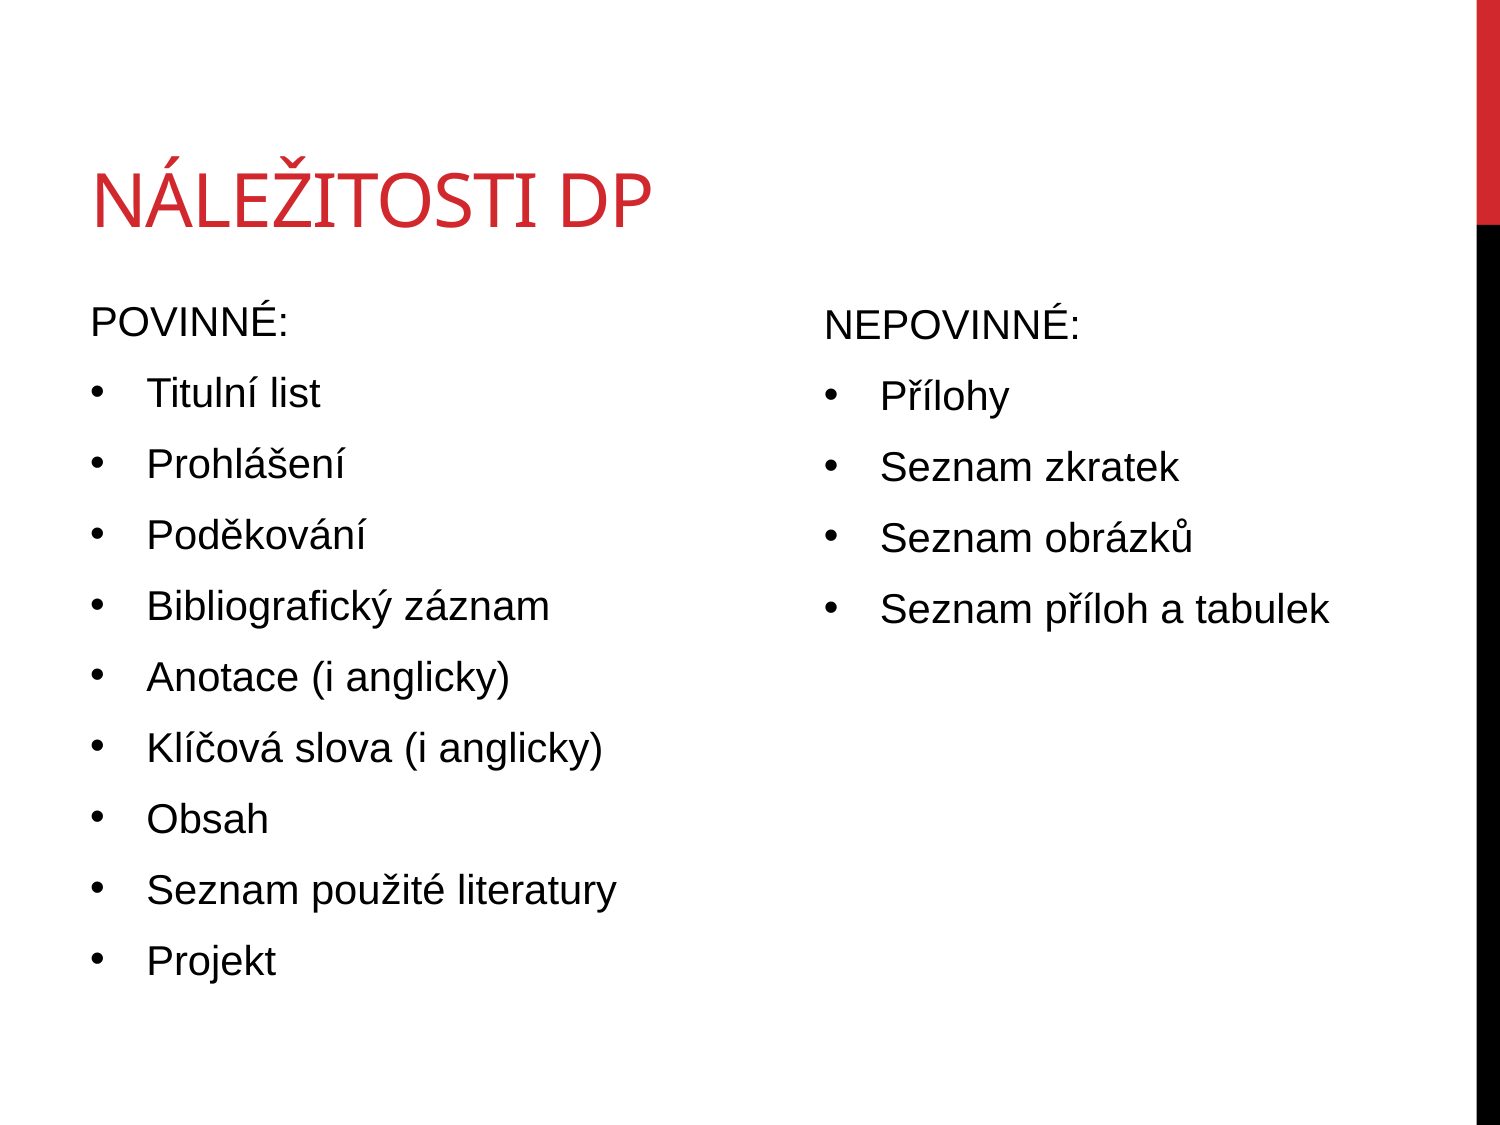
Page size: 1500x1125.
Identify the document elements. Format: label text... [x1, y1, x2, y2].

list POVINNÉ: Titulní list Prohlášení Poděkování Bibliografický záznam Anotace (i anglicky) Klíčová slova (i anglicky) Obsah Seznam použité literatury Projekt [75, 287, 691, 1005]
title Náležitosti dp [75, 25, 1025, 250]
text_box NEPOVINNÉ: Přílohy Seznam zkratek Seznam obrázků Seznam příloh a tabulek [809, 290, 1424, 697]
